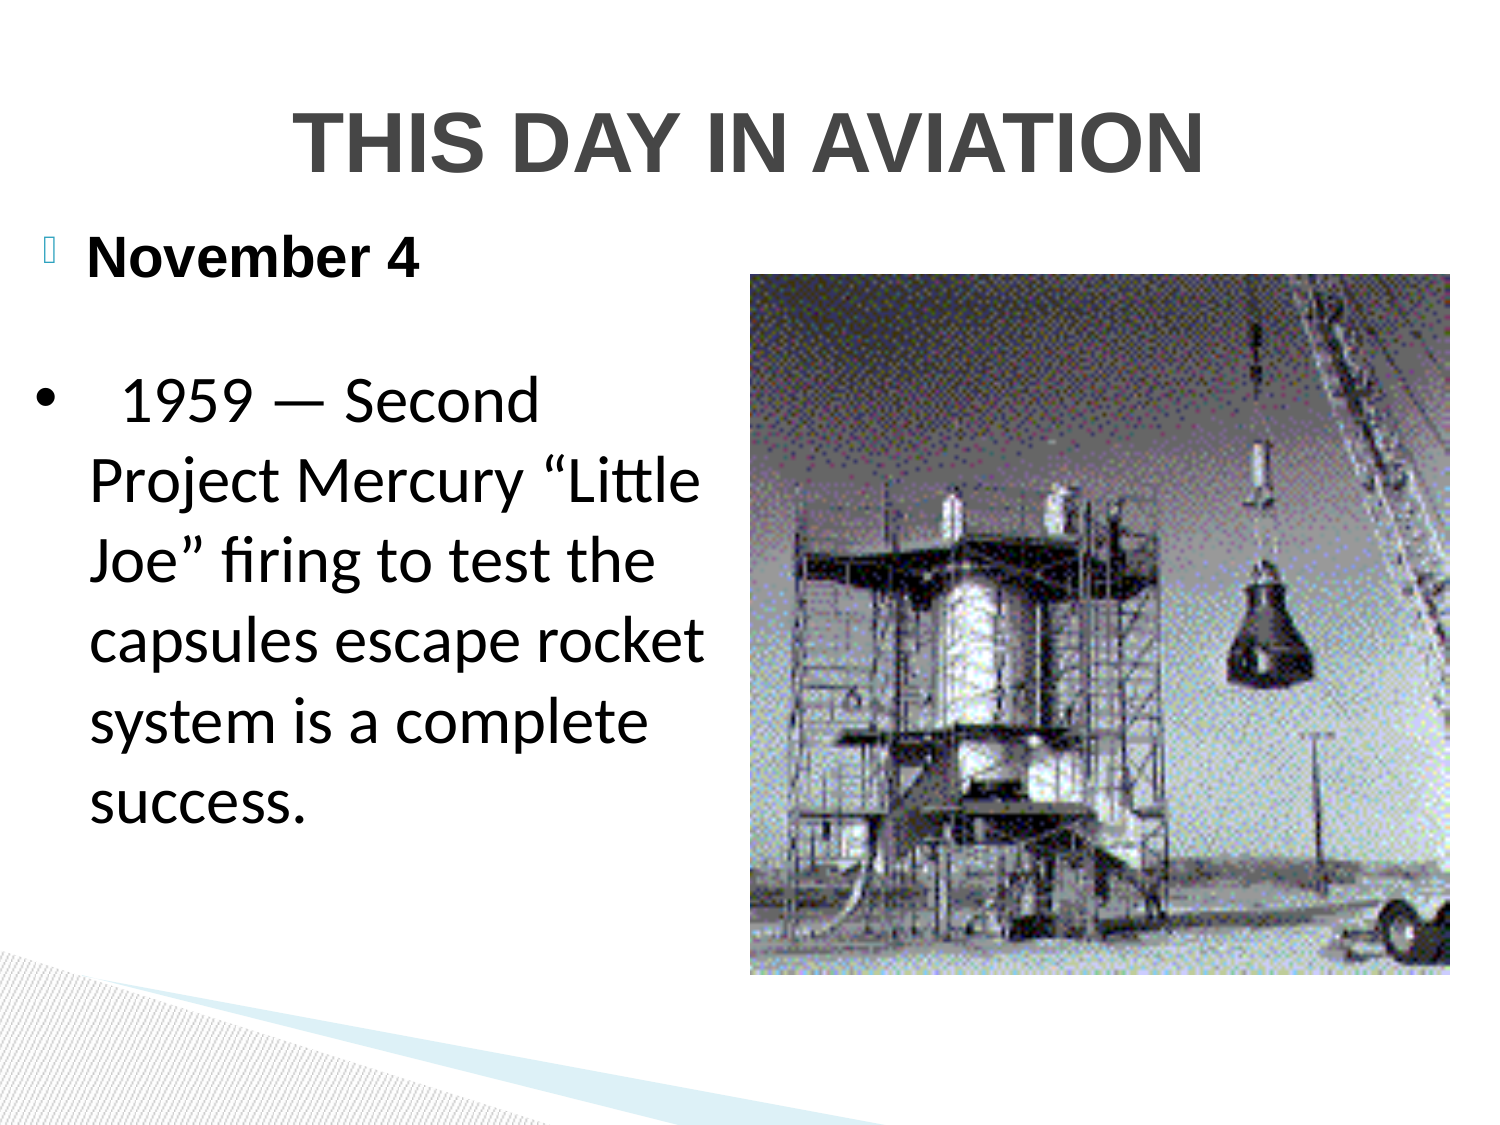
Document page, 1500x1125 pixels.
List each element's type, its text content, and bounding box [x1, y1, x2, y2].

text_box [185, 1001, 886, 1125]
title THIS DAY IN AVIATION [75, 45, 1426, 233]
picture [749, 274, 1451, 976]
text_box [0, 950, 551, 1125]
list November 4 1959 — Second Project Mercury “Little Joe” firing to test the capsules escape rocket system is a complete success. [20, 224, 733, 1001]
